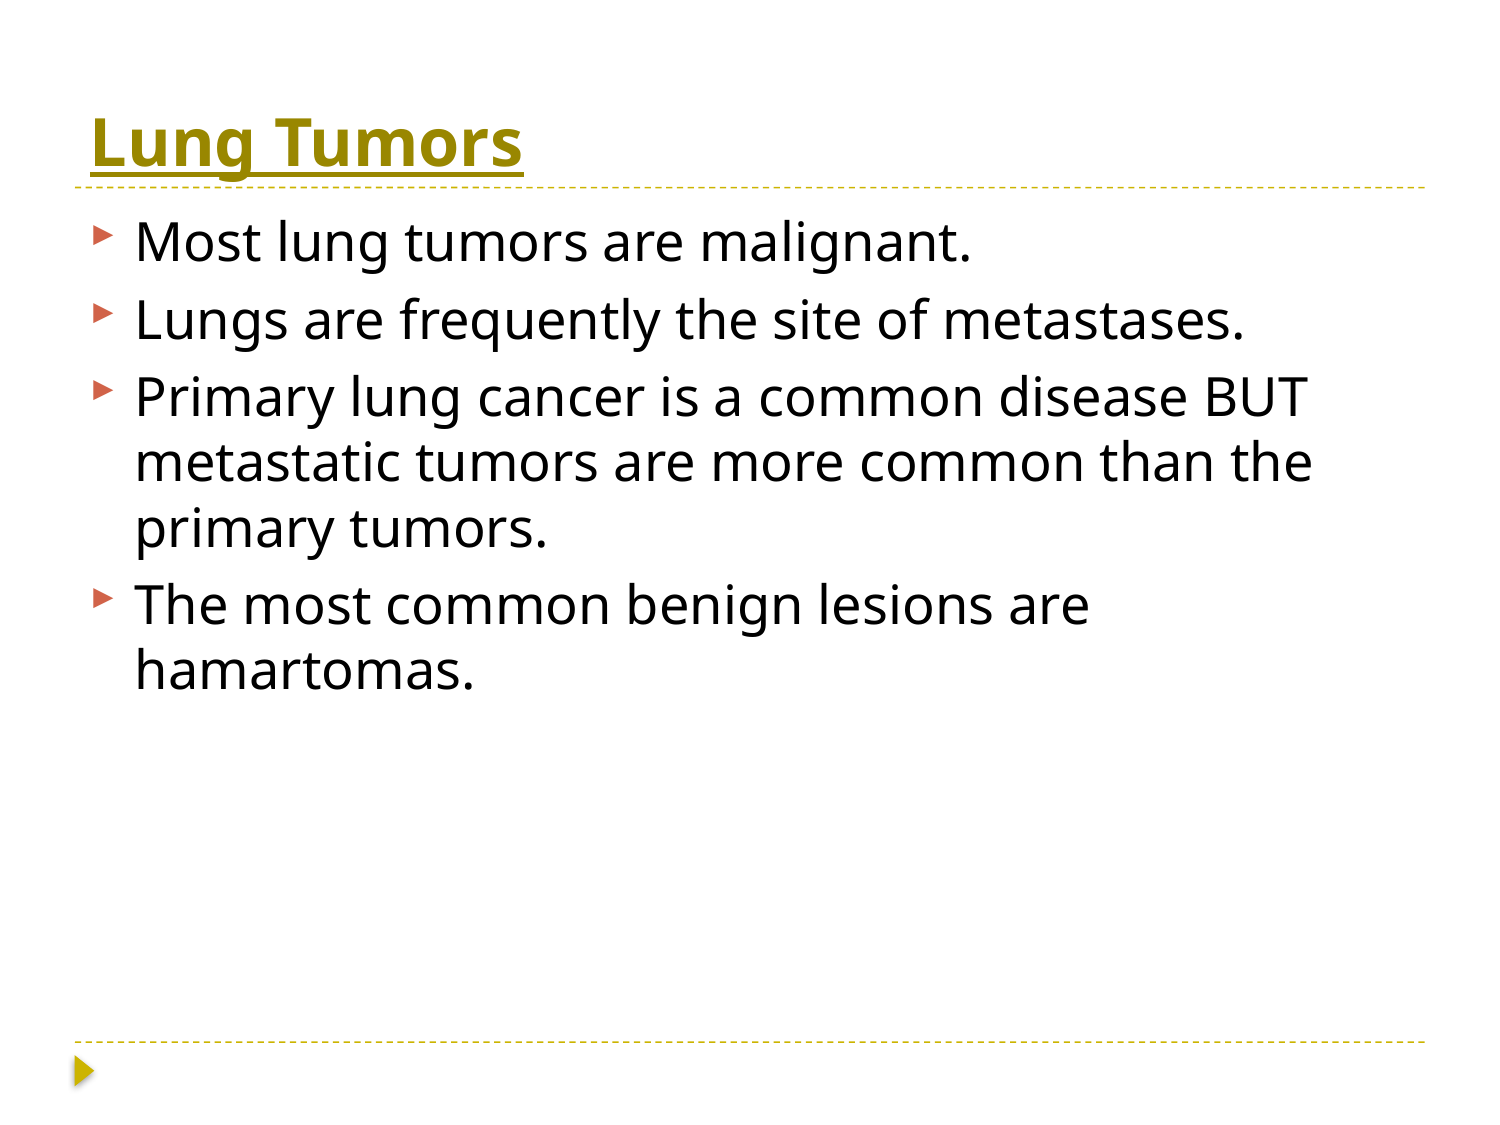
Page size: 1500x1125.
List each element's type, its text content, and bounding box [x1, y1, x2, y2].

list Most lung tumors are malignant. Lungs are frequently the site of metastases. Primary lung cancer is a common disease BUT metastatic tumors are more common than the primary tumors. The most common benign lesions are hamartomas. [75, 200, 1425, 1010]
title Lung Tumors [75, 24, 1425, 188]
